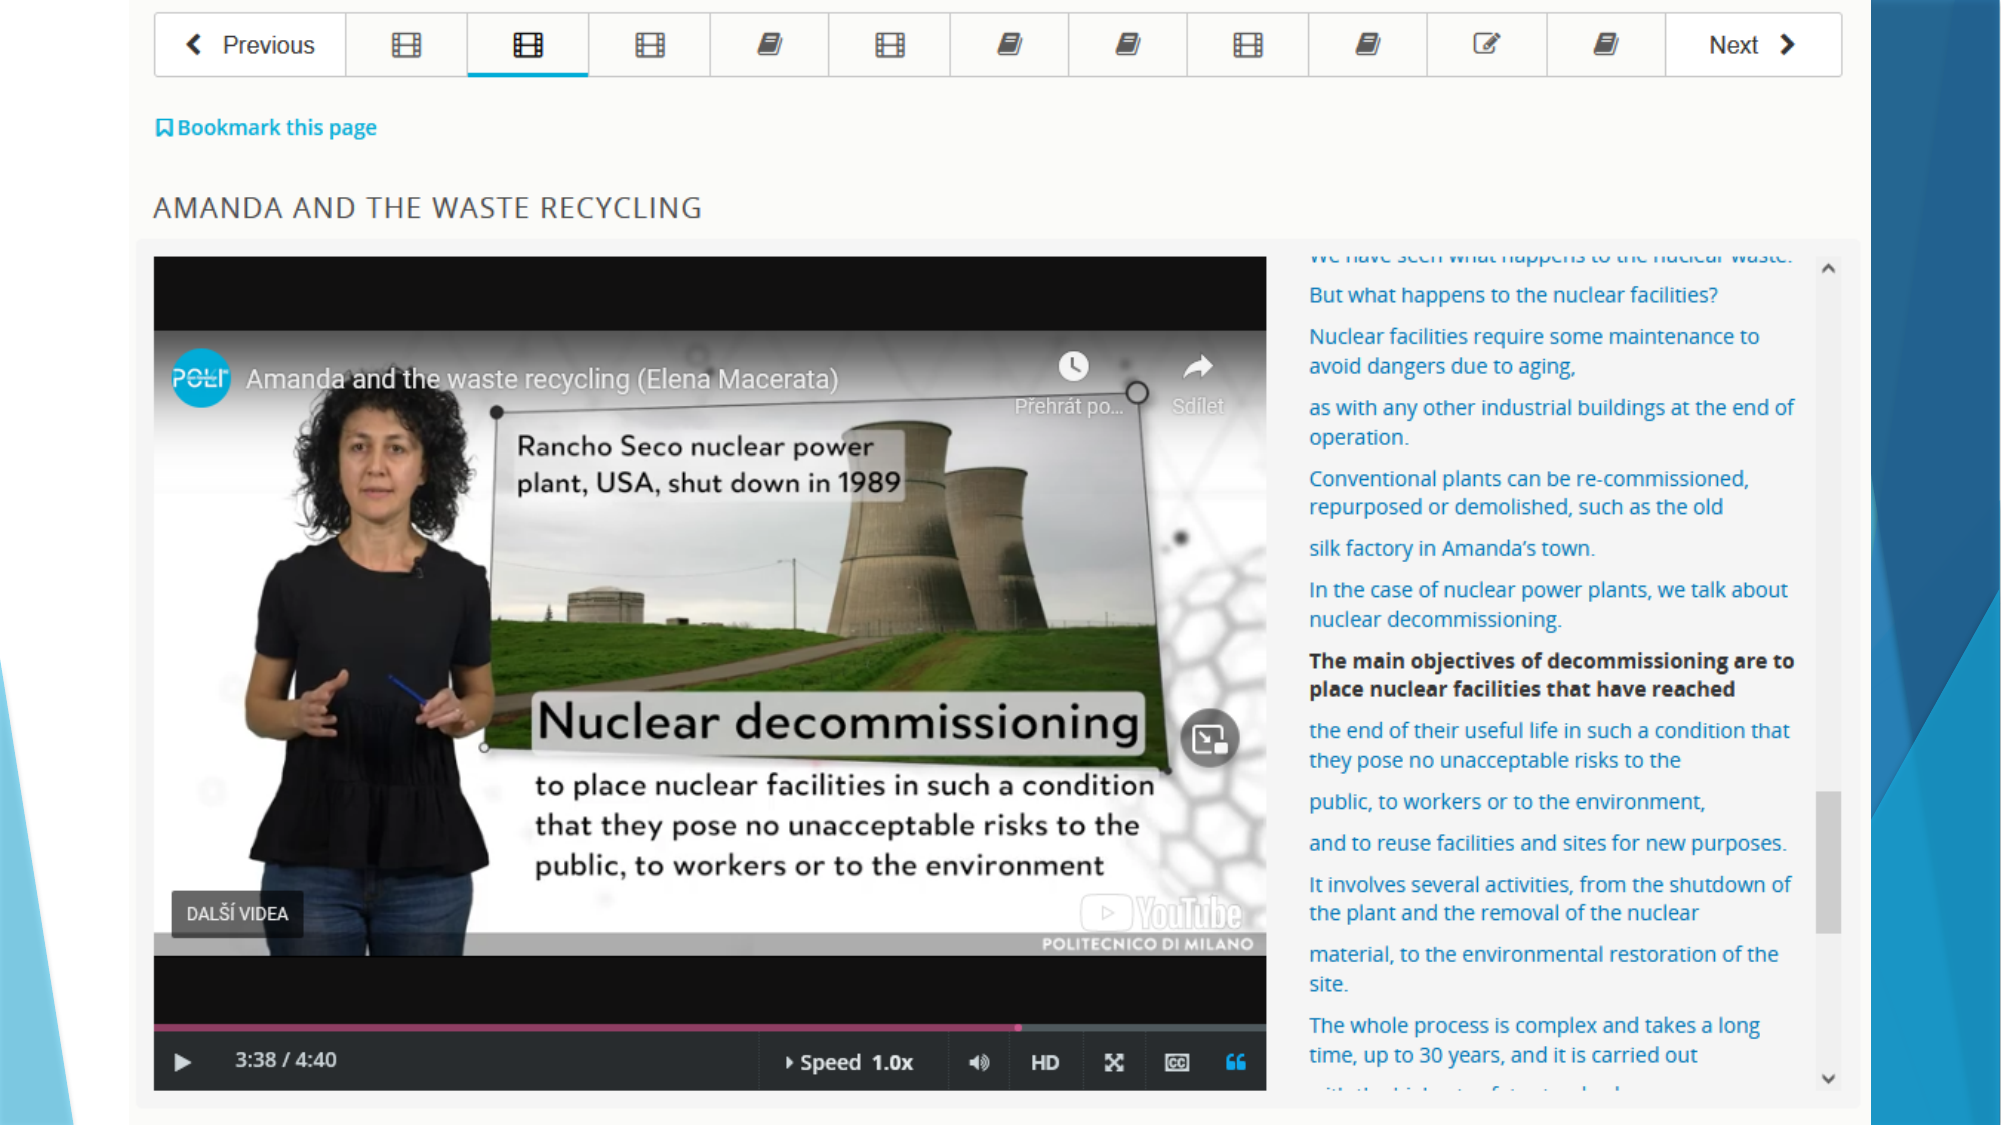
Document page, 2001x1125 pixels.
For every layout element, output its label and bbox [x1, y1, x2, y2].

picture [129, 0, 1871, 1125]
